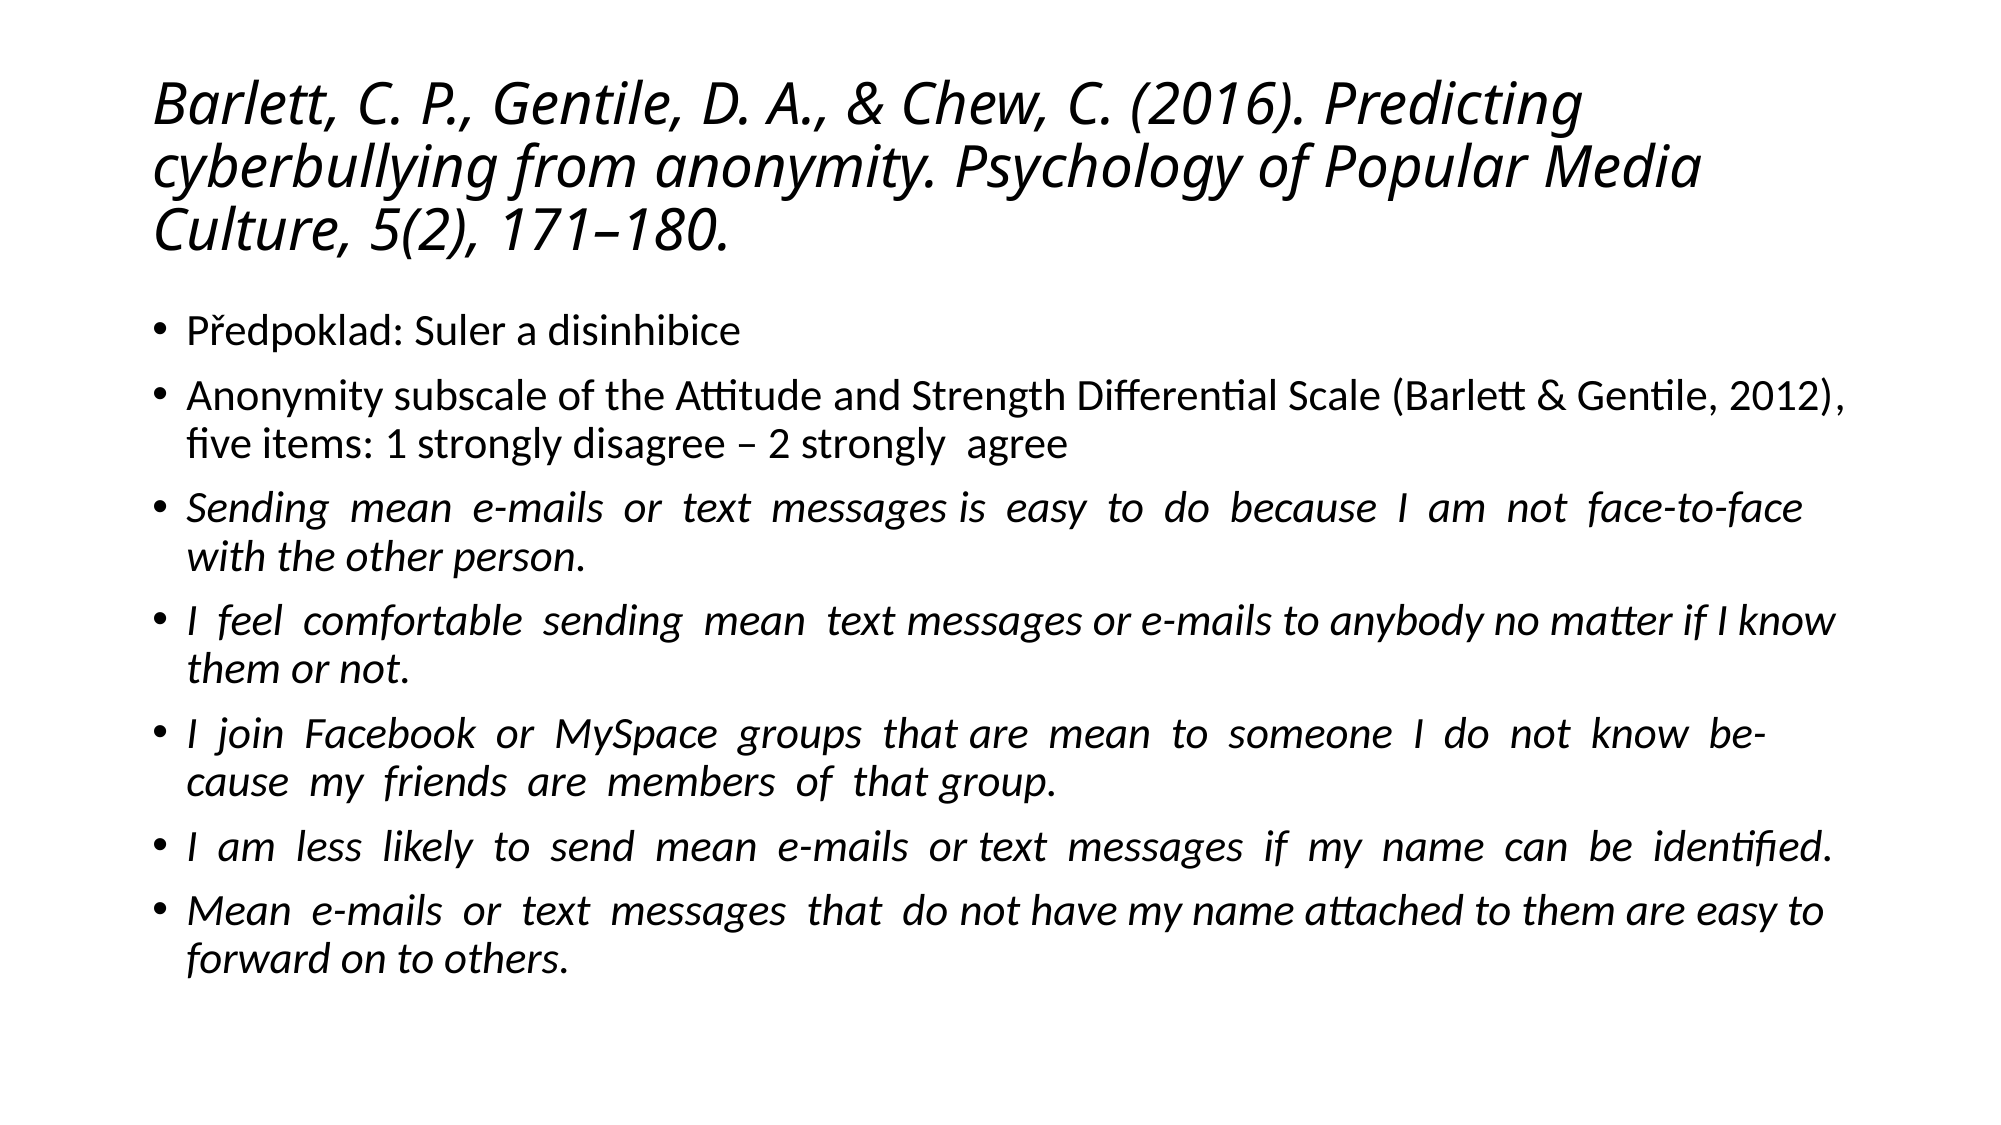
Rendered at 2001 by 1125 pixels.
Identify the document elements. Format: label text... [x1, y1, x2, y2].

title Barlett, C. P., Gentile, D. A., & Chew, C. (2016). Predicting cyberbullying from anonymity. Psychology of Popular Media Culture, 5(2), 171–180. [137, 59, 1863, 278]
list Předpoklad: Suler a disinhibice Anonymity subscale of the Attitude and Strength Differential Scale (Barlett & Gentile, 2012), five items: 1 strongly disagree – 2 strongly agree Sending mean e-mails or text messages is easy to do because I am not face-to-face with the other person. I feel comfortable sending mean text messages or e-mails to anybody no matter if I know them or not. I join Facebook or MySpace groups that are mean to someone I do not know be-cause my friends are members of that group. I am less likely to send mean e-mails or text messages if my name can be identified. Mean e-mails or text messages that do not have my name attached to them are easy to forward on to others. [137, 299, 1863, 1014]
